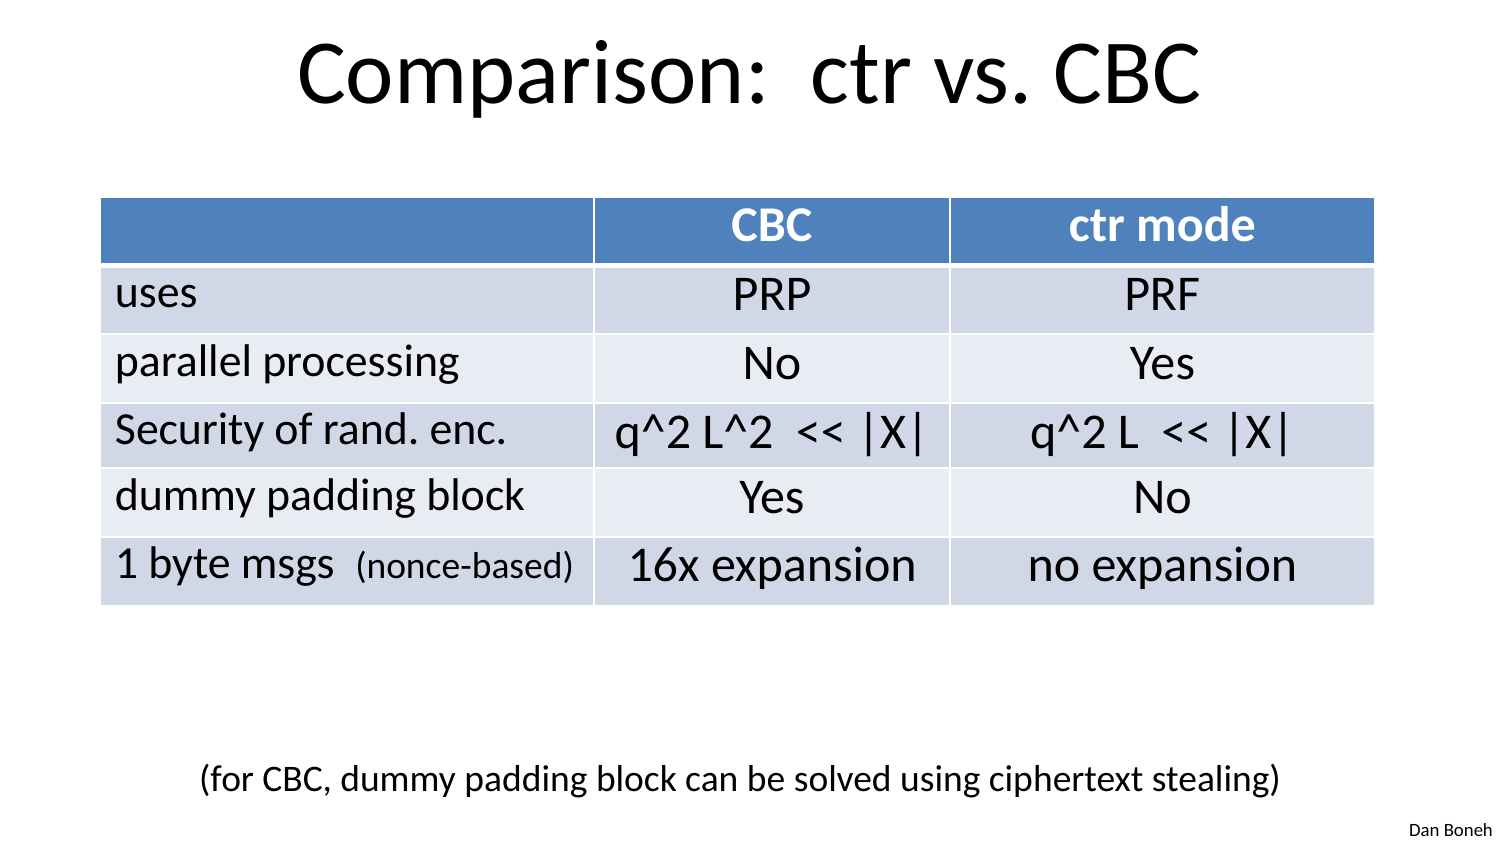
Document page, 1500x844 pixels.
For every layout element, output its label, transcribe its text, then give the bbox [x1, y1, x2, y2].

table_cell q^2 L^2 << |X| [595, 404, 949, 467]
table_cell No [951, 469, 1374, 536]
table_cell 16x expansion [595, 538, 949, 605]
title Comparison: ctr vs. CBC [75, 0, 1425, 138]
table_cell parallel processing [101, 335, 593, 402]
table_cell uses [101, 268, 593, 333]
text_box (for CBC, dummy padding block can be solved using ciphertext stealing) [184, 746, 1297, 807]
table_cell PRP [595, 268, 949, 333]
table_header CBC [595, 198, 949, 263]
table_cell Yes [951, 335, 1374, 402]
table_cell q^2 L << |X| [951, 404, 1374, 467]
table_cell PRF [951, 268, 1374, 333]
table_header ctr mode [951, 198, 1374, 263]
table_cell 1 byte msgs (nonce-based) [101, 538, 593, 605]
table_cell dummy padding block [101, 469, 593, 536]
table_cell no expansion [951, 538, 1374, 605]
table_cell Security of rand. enc. [101, 404, 593, 467]
table_cell No [595, 335, 949, 402]
table_header [101, 198, 593, 263]
table_cell Yes [595, 469, 949, 536]
